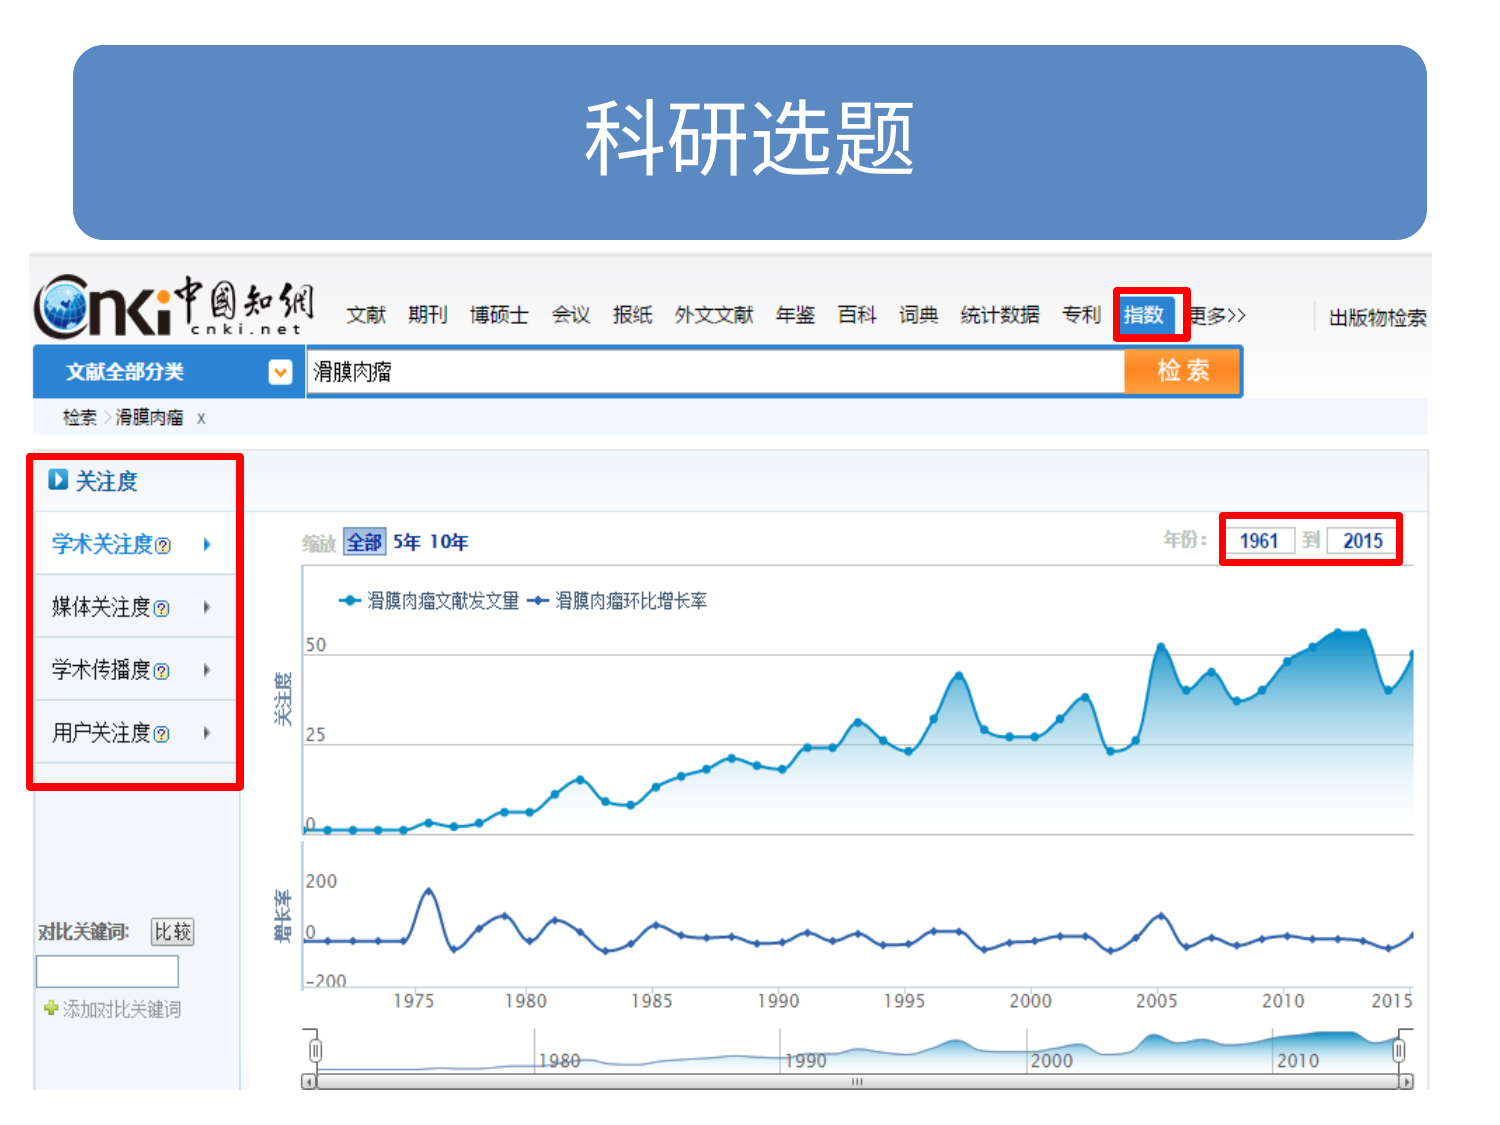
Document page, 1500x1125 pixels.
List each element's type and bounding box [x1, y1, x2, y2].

list [29, 251, 1432, 1091]
text_box [70, 42, 1430, 243]
